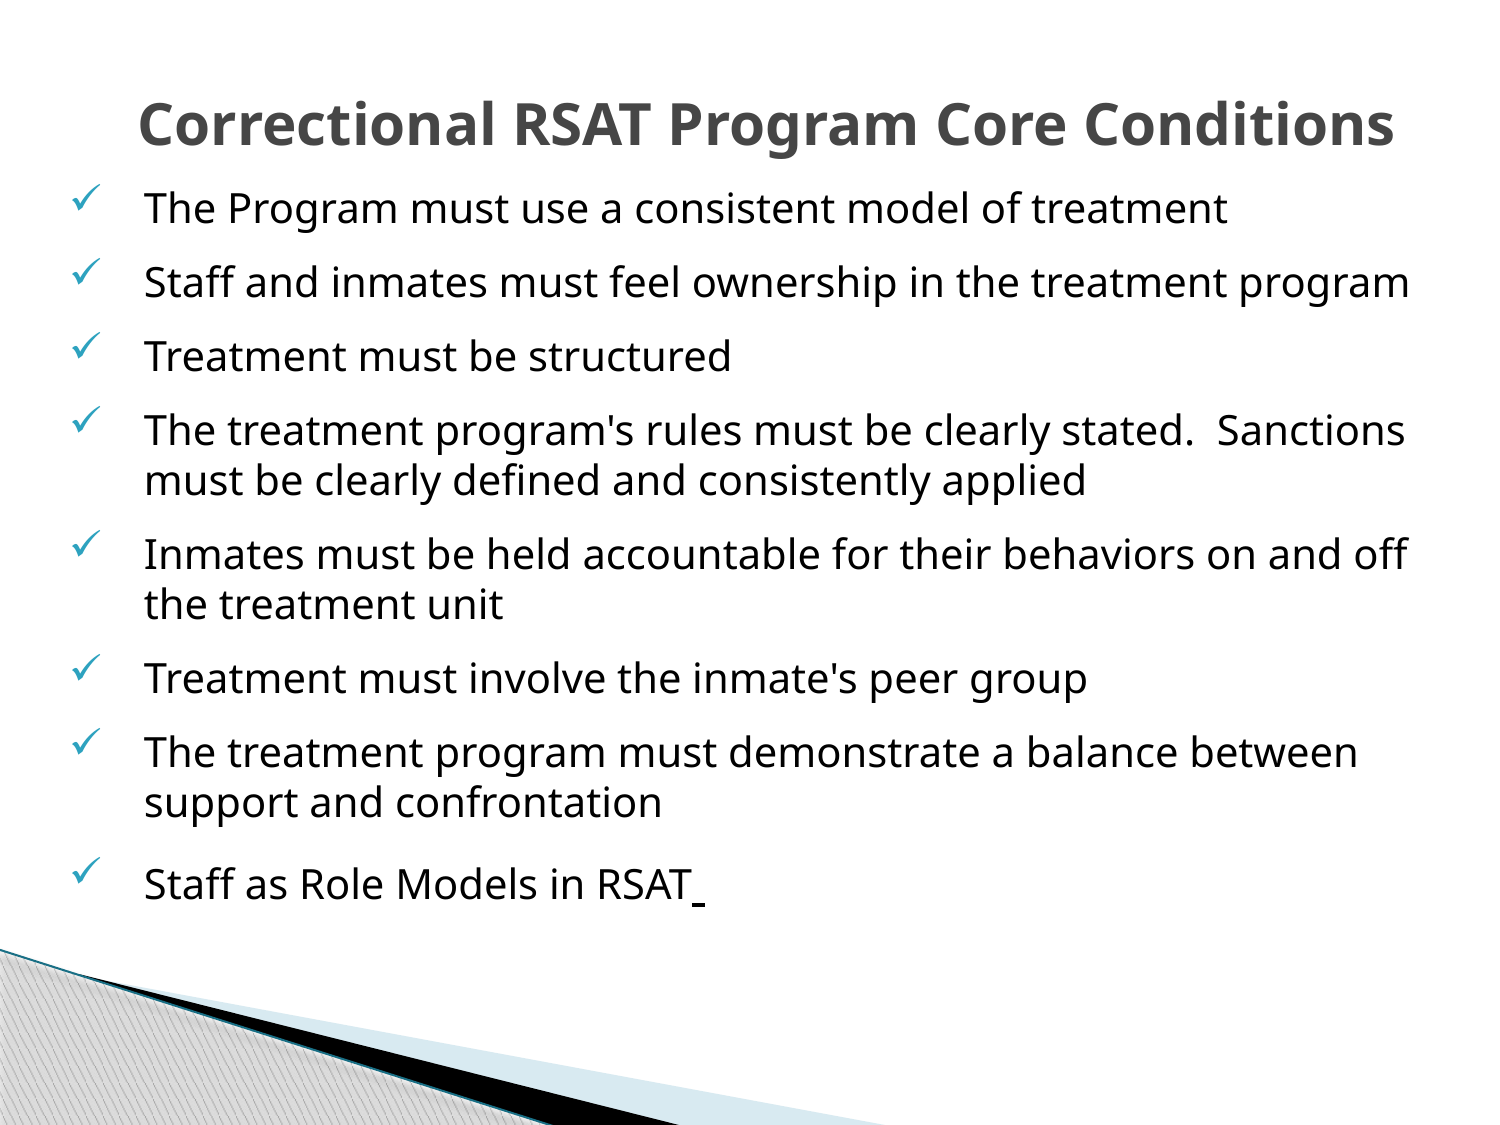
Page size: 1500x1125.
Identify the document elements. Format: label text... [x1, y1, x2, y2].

text_box Correctional RSAT Program Core Conditions The Program must use a consistent model of treatment Staff and inmates must feel ownership in the treatment program Treatment must be structured The treatment program's rules must be clearly stated. Sanctions must be clearly defined and consistently applied Inmates must be held accountable for their behaviors on and off the treatment unit Treatment must involve the inmate's peer group The treatment program must demonstrate a balance between support and confrontation Staff as Role Models in RSAT [62, 87, 1471, 963]
